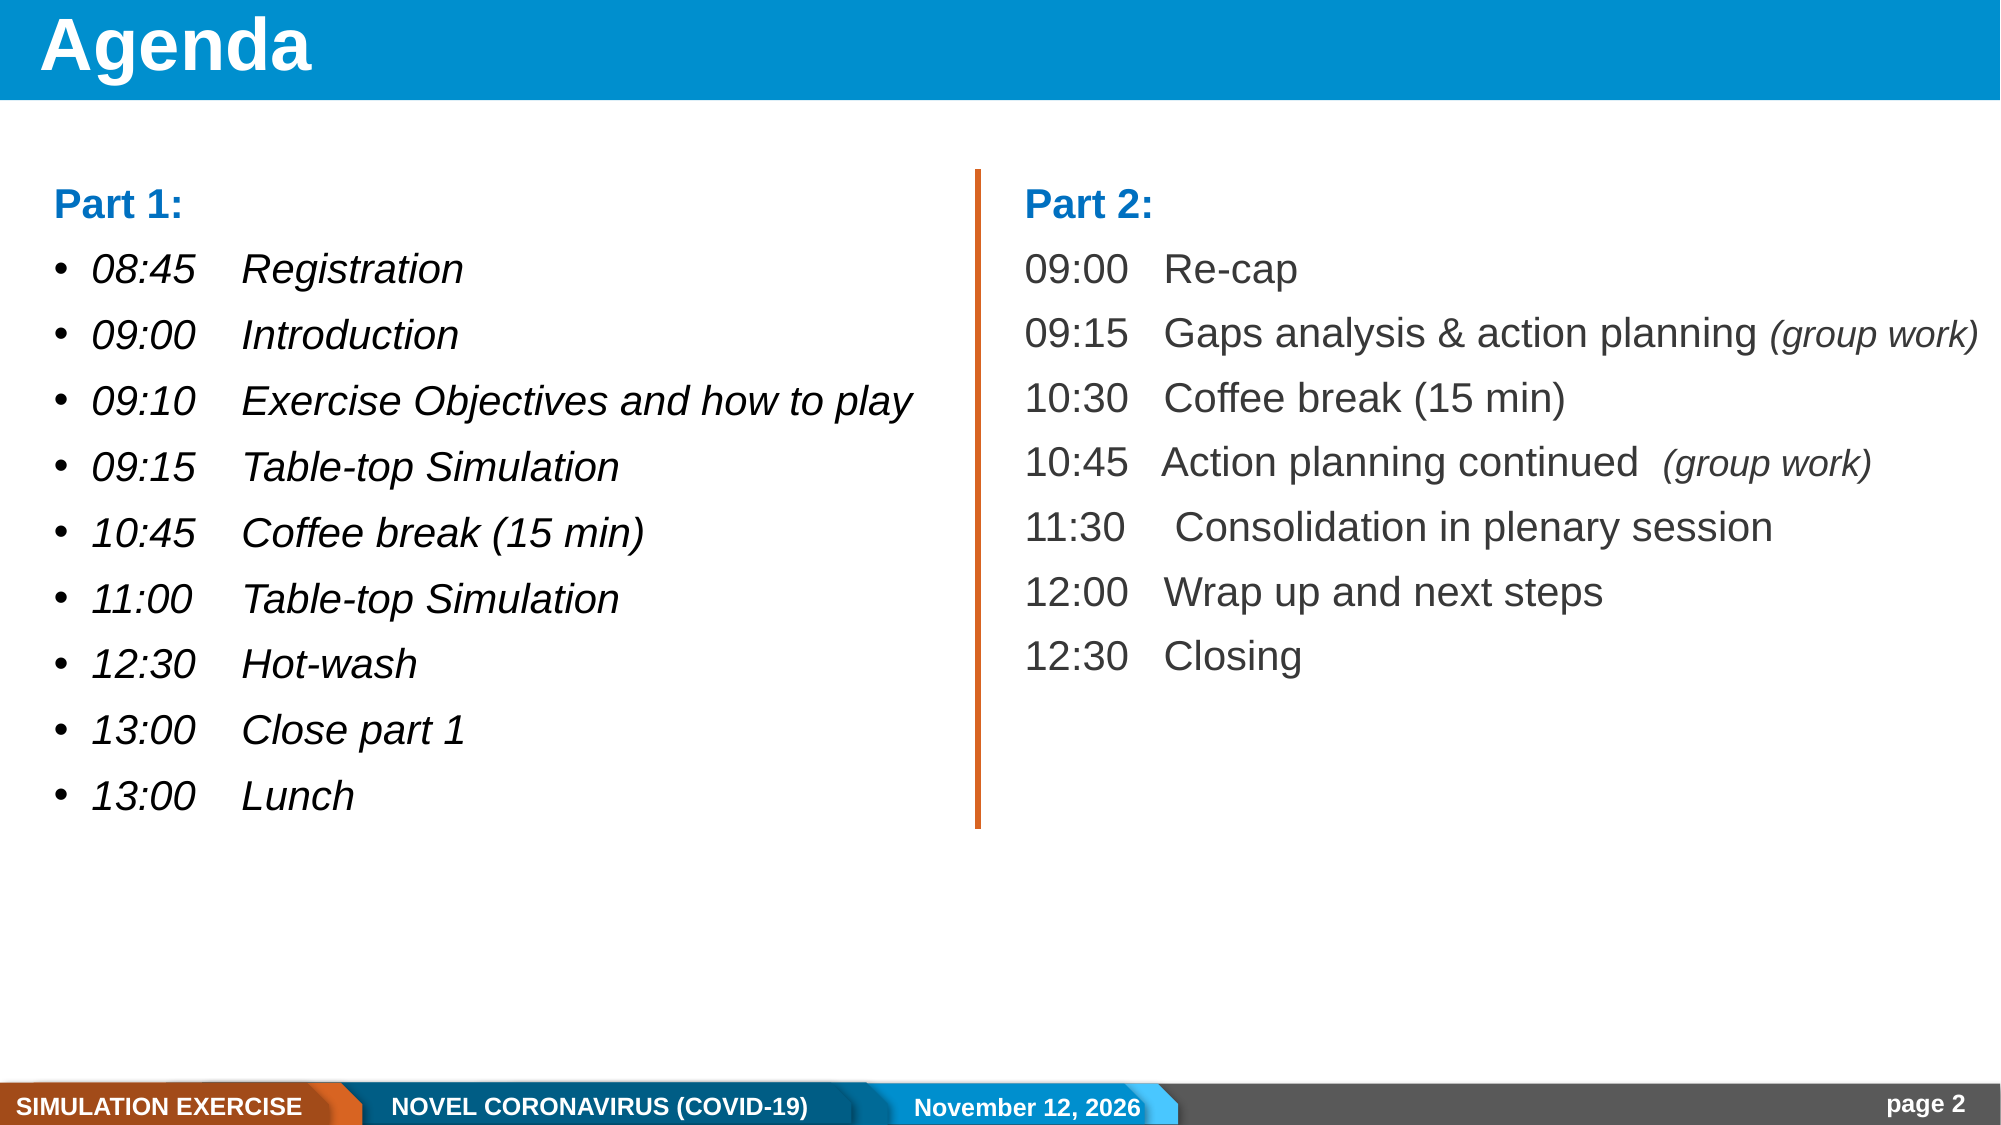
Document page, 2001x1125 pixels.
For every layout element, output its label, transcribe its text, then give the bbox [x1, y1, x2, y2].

text_box Part 2: 09:00 Re-cap 09:15 Gaps analysis & action planning (group work) 10:30 Coffee break (15 min) 10:45 Action planning continued (group work) 11:30 Consolidation in plenary session 12:00 Wrap up and next steps 12:30 Closing [1009, 169, 2000, 737]
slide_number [899, 1076, 1518, 1125]
title Agenda [25, 0, 1750, 94]
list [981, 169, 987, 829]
list Part 1: 08:45 Registration 09:00 Introduction 09:10 Exercise Objectives and how to play 09:15 Table-top Simulation 10:45 Coffee break (15 min) 11:00 Table-top Simulation 12:30 Hot-wash 13:00 Close part 1 13:00 Lunch [38, 169, 975, 829]
